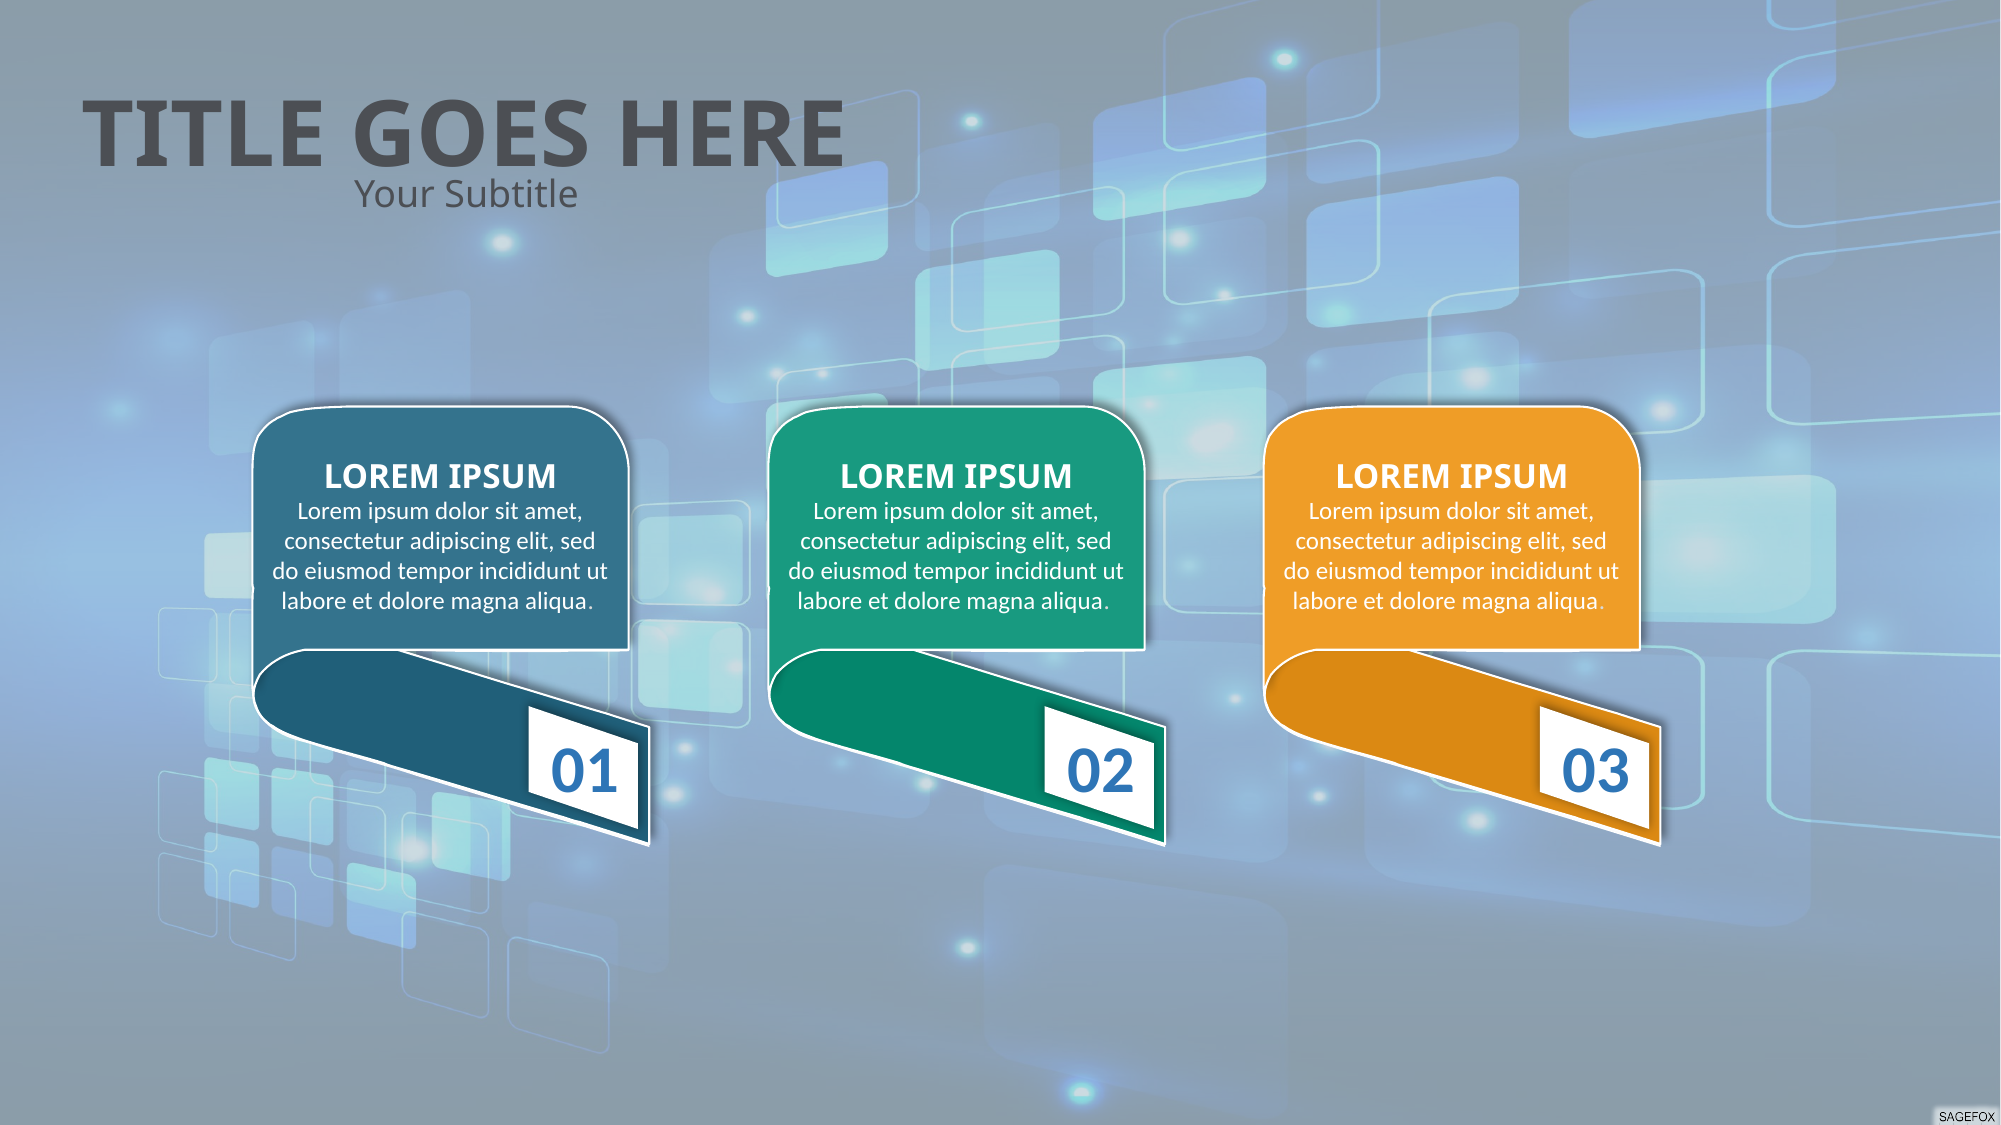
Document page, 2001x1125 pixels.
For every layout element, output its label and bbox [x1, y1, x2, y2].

text_box [13, 66, 918, 224]
text_box [1263, 406, 1640, 696]
text_box [252, 406, 629, 696]
picture [1936, 1111, 1997, 1125]
text_box [1263, 600, 1661, 844]
text_box [768, 600, 1166, 844]
text_box [252, 600, 650, 844]
text_box [768, 406, 1145, 696]
